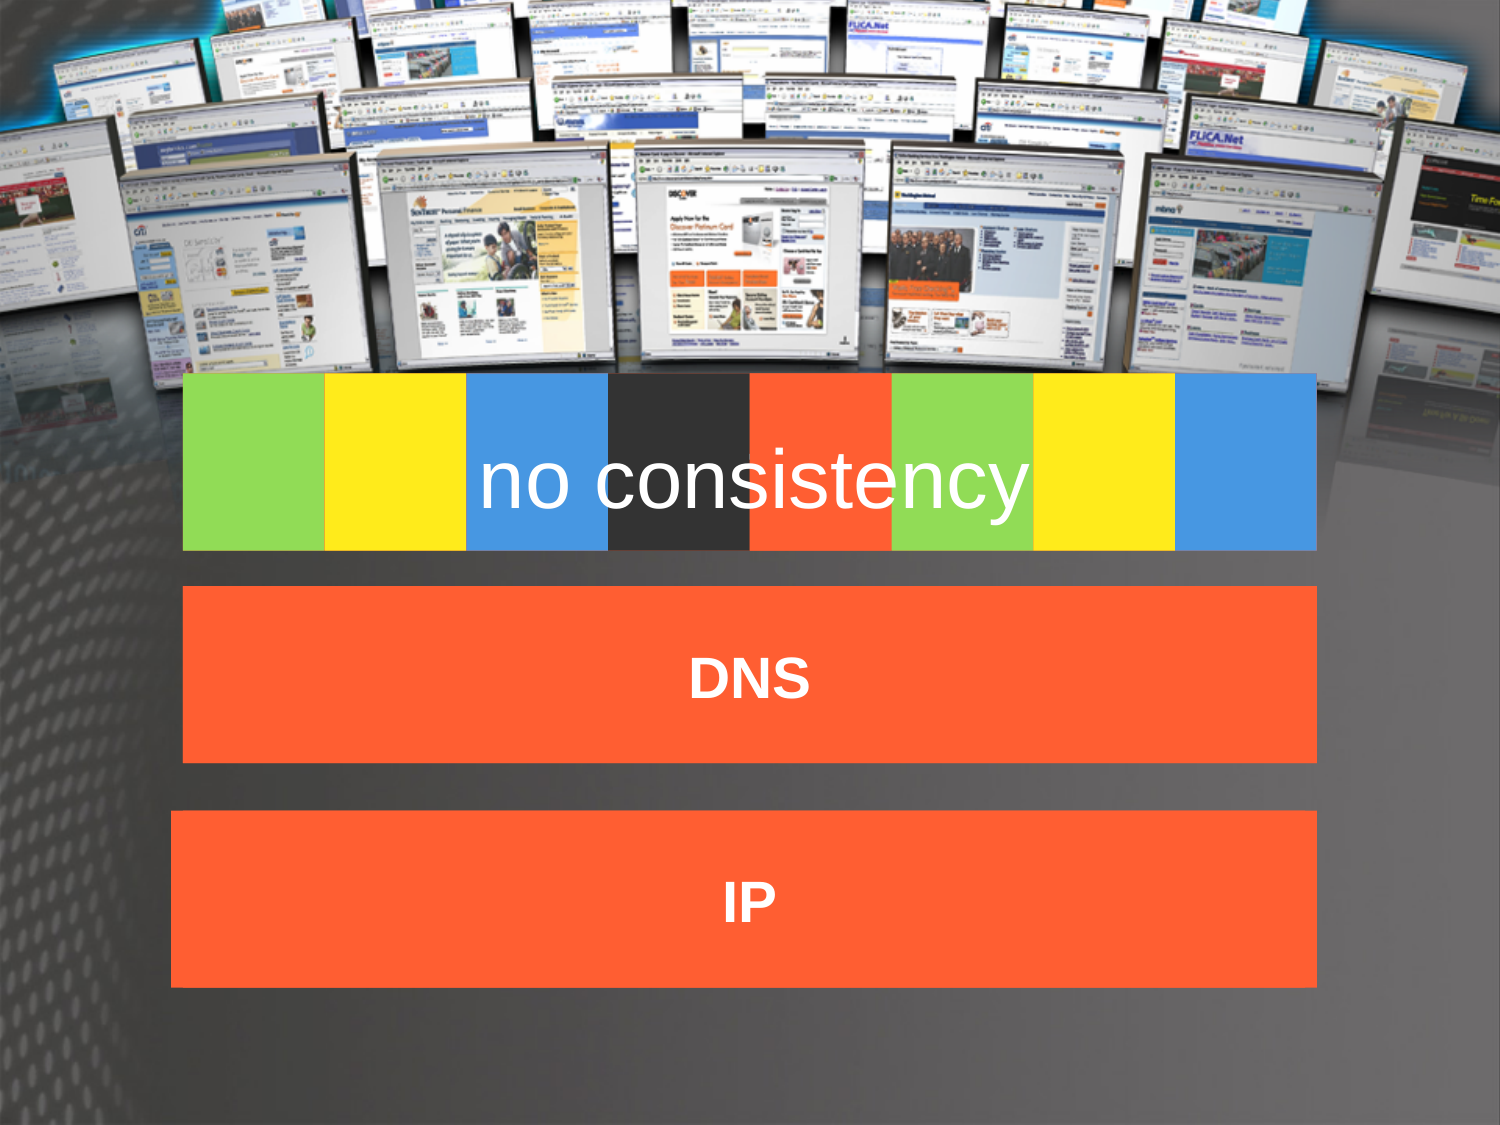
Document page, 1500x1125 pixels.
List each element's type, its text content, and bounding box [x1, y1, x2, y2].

text_box Connectivity [171, 810, 182, 988]
picture [0, 0, 1500, 1125]
text_box IP [182, 810, 1317, 988]
text_box DNS [182, 623, 1317, 764]
